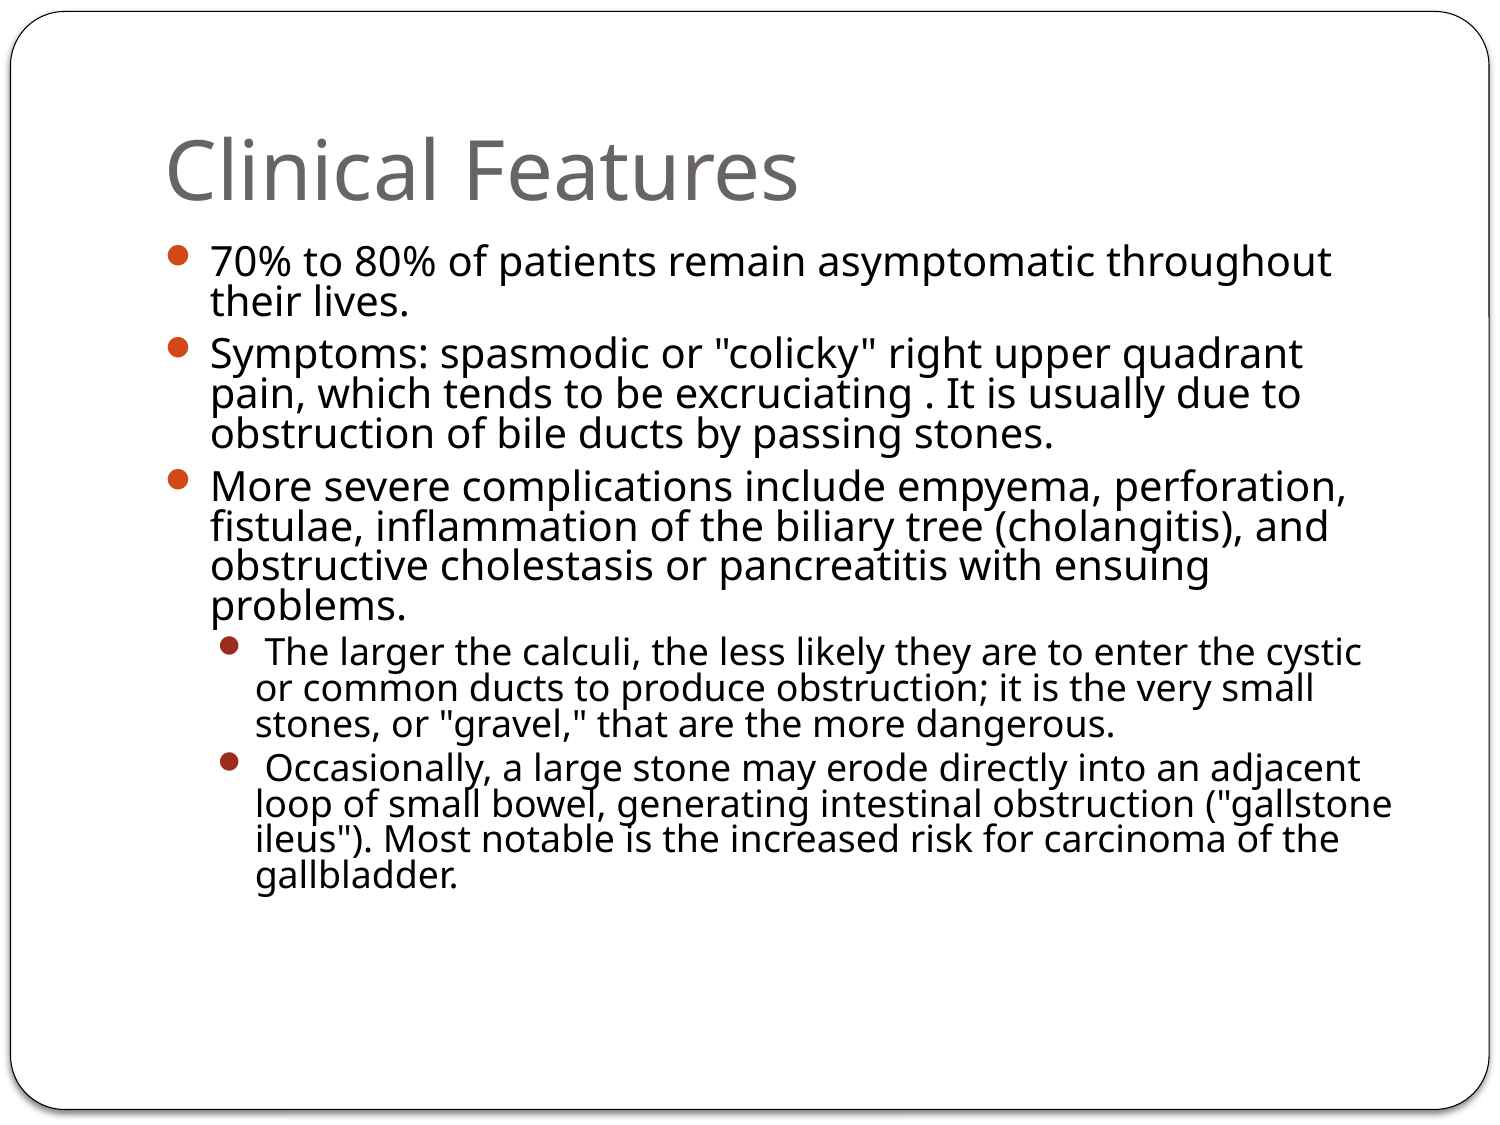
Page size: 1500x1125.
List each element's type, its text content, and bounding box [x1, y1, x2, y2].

list 70% to 80% of patients remain asymptomatic throughout their lives. Symptoms: spasmodic or "colicky" right upper quadrant pain, which tends to be excruciating . It is usually due to obstruction of bile ducts by passing stones. More severe complications include empyema, perforation, fistulae, inflammation of the biliary tree (cholangitis), and obstructive cholestasis or pancreatitis with ensuing problems. The larger the calculi, the less likely they are to enter the cystic or common ducts to produce obstruction; it is the very small stones, or "gravel," that are the more dangerous. Occasionally, a large stone may erode directly into an adjacent loop of small bowel, generating intestinal obstruction ("gallstone ileus"). Most notable is the increased risk for carcinoma of the gallbladder. [150, 237, 1425, 988]
title Clinical Features [150, 45, 1425, 233]
